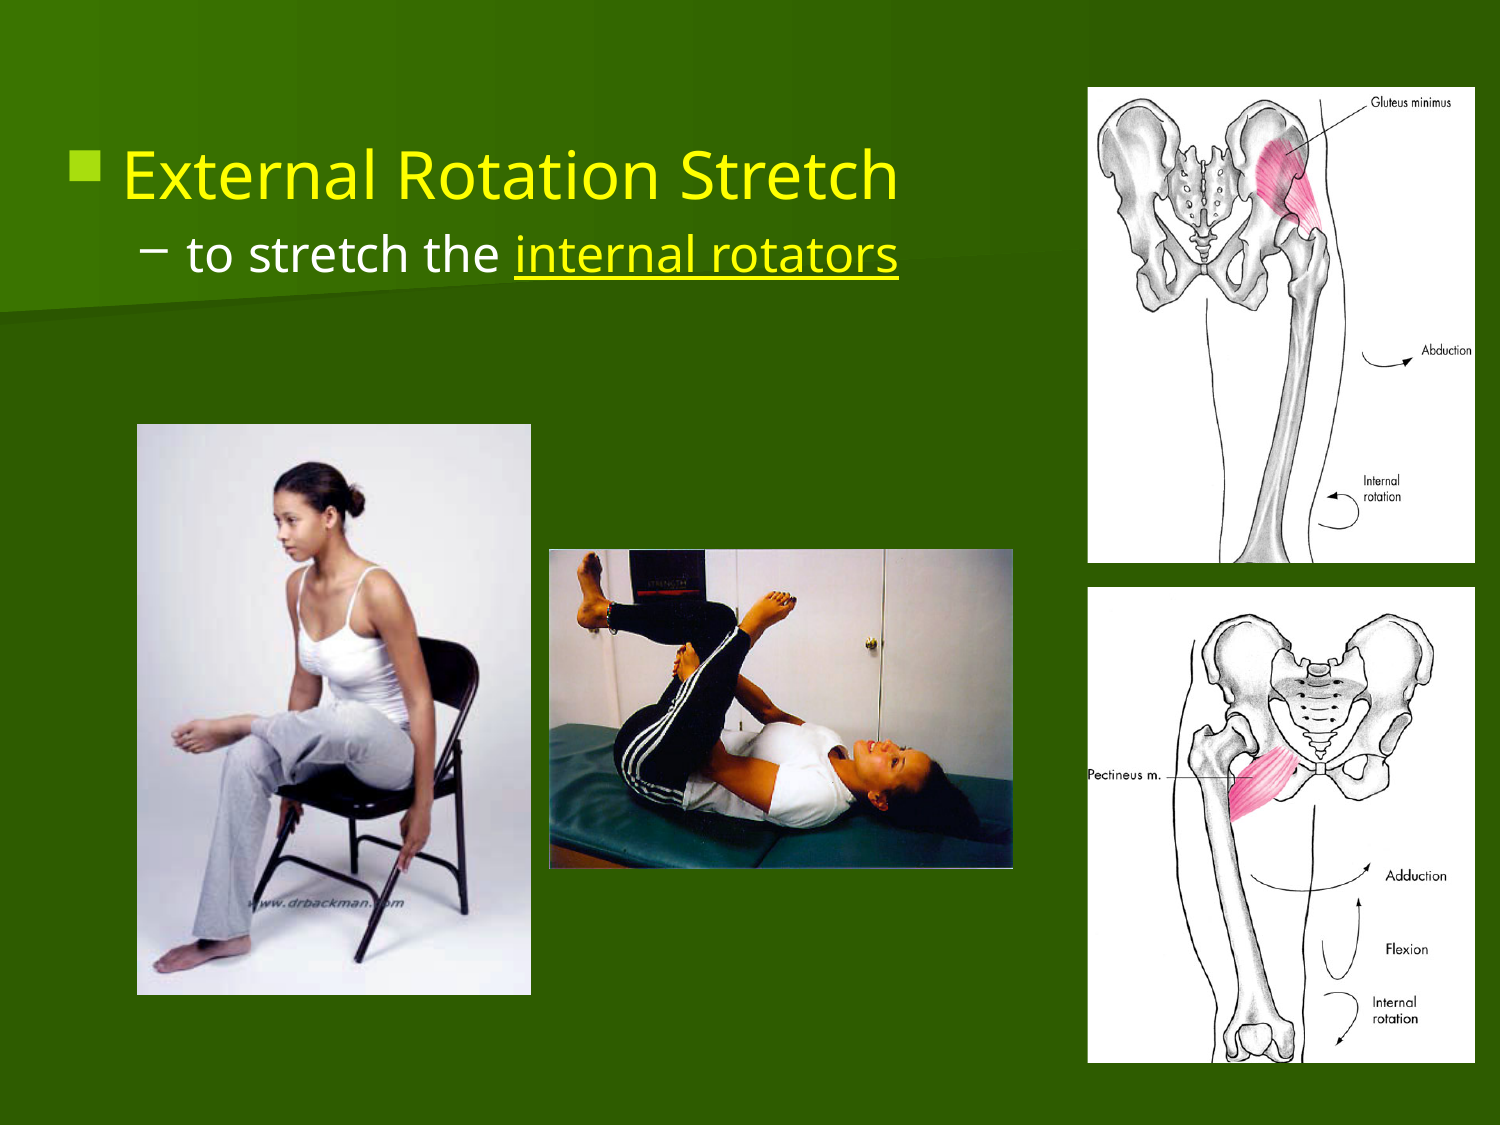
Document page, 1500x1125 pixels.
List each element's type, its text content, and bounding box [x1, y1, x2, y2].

picture [137, 424, 531, 996]
picture [1087, 587, 1476, 1063]
picture [1087, 87, 1476, 563]
picture [549, 549, 1013, 870]
list External Rotation Stretch to stretch the internal rotators [50, 125, 1400, 863]
